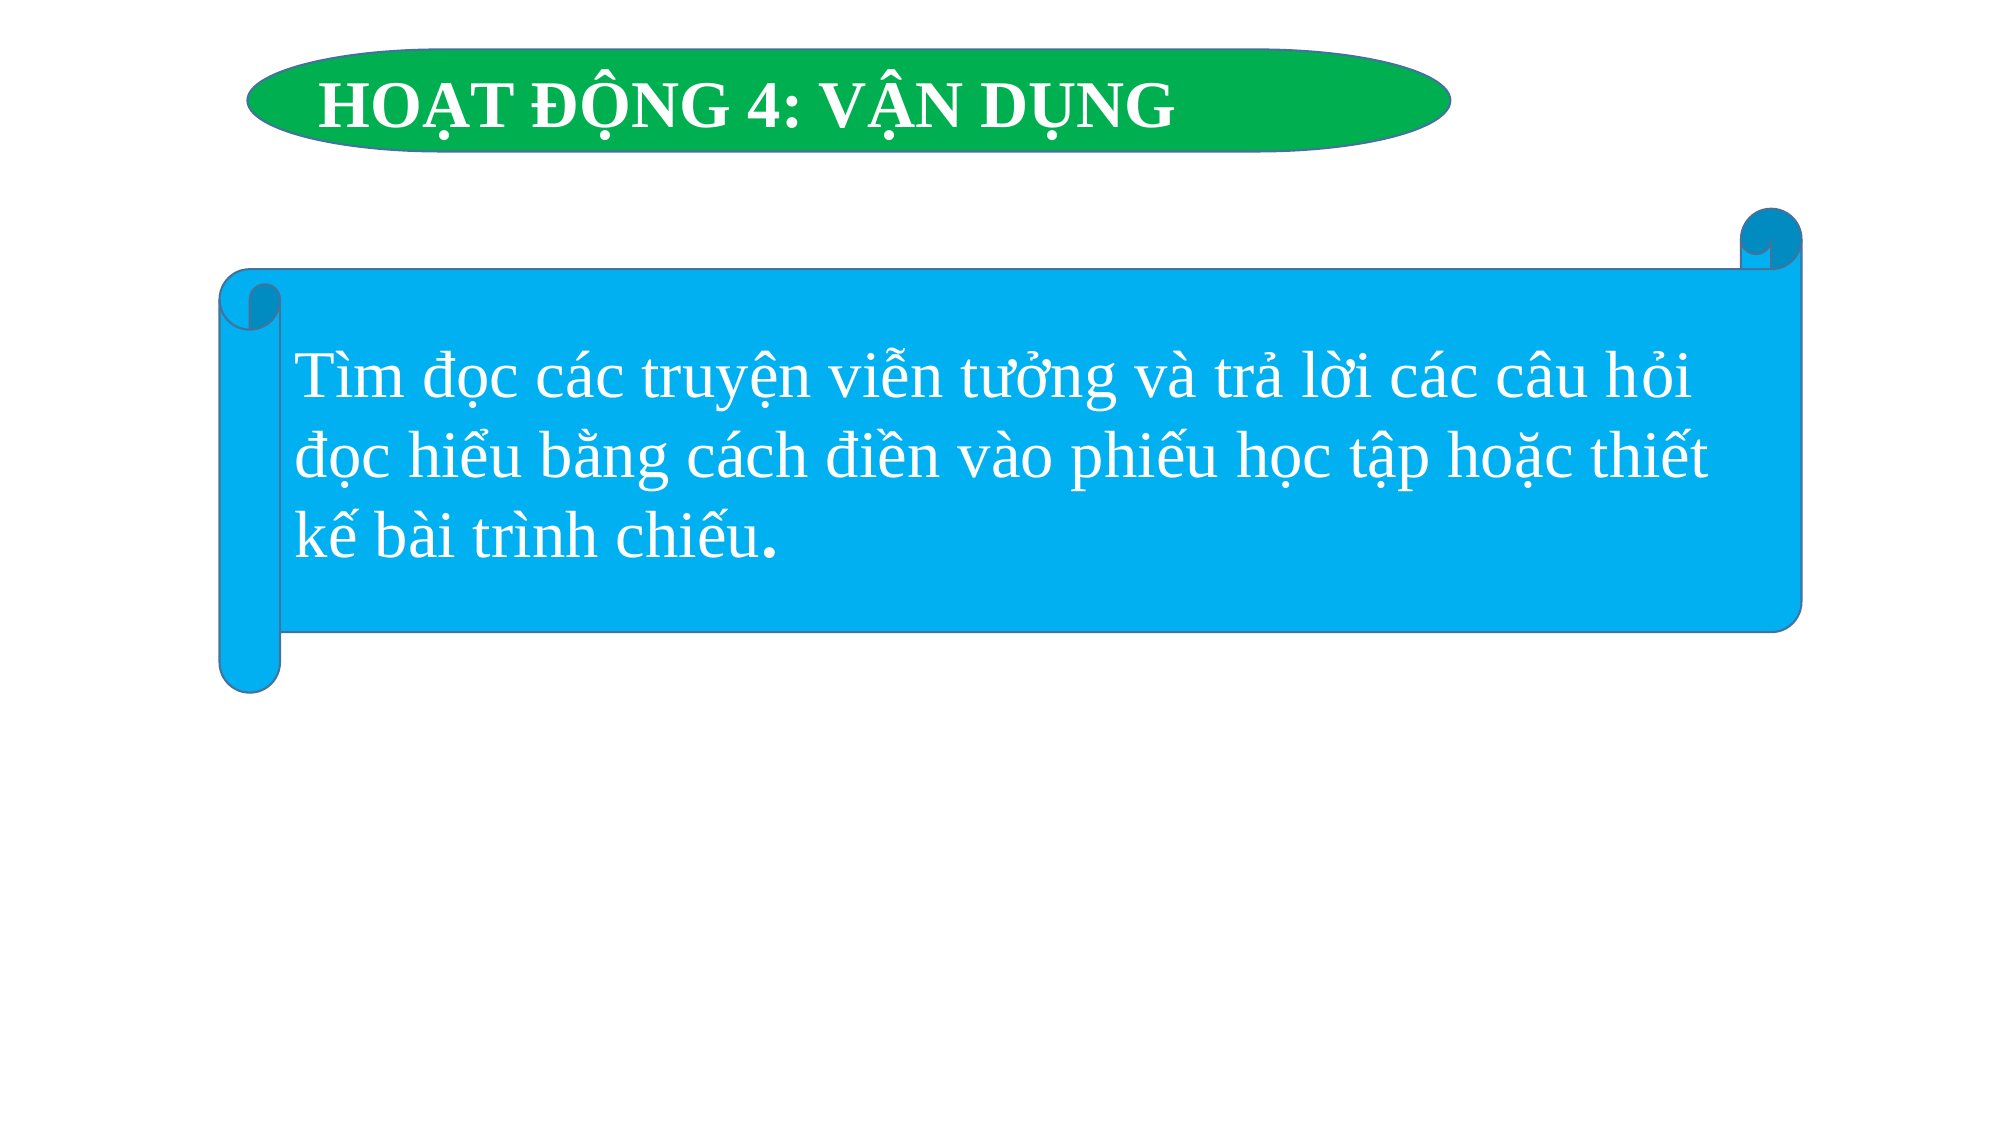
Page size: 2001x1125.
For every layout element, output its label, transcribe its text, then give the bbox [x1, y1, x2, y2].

text_box Tìm đọc các truyện viễn tưởng và trả lời các câu hỏi đọc hiểu bằng cách điền vào phiếu học tập hoặc thiết kế bài trình chiếu. [218, 207, 1803, 694]
text_box HOẠT ĐỘNG 4: VẬN DỤNG [246, 48, 1452, 153]
